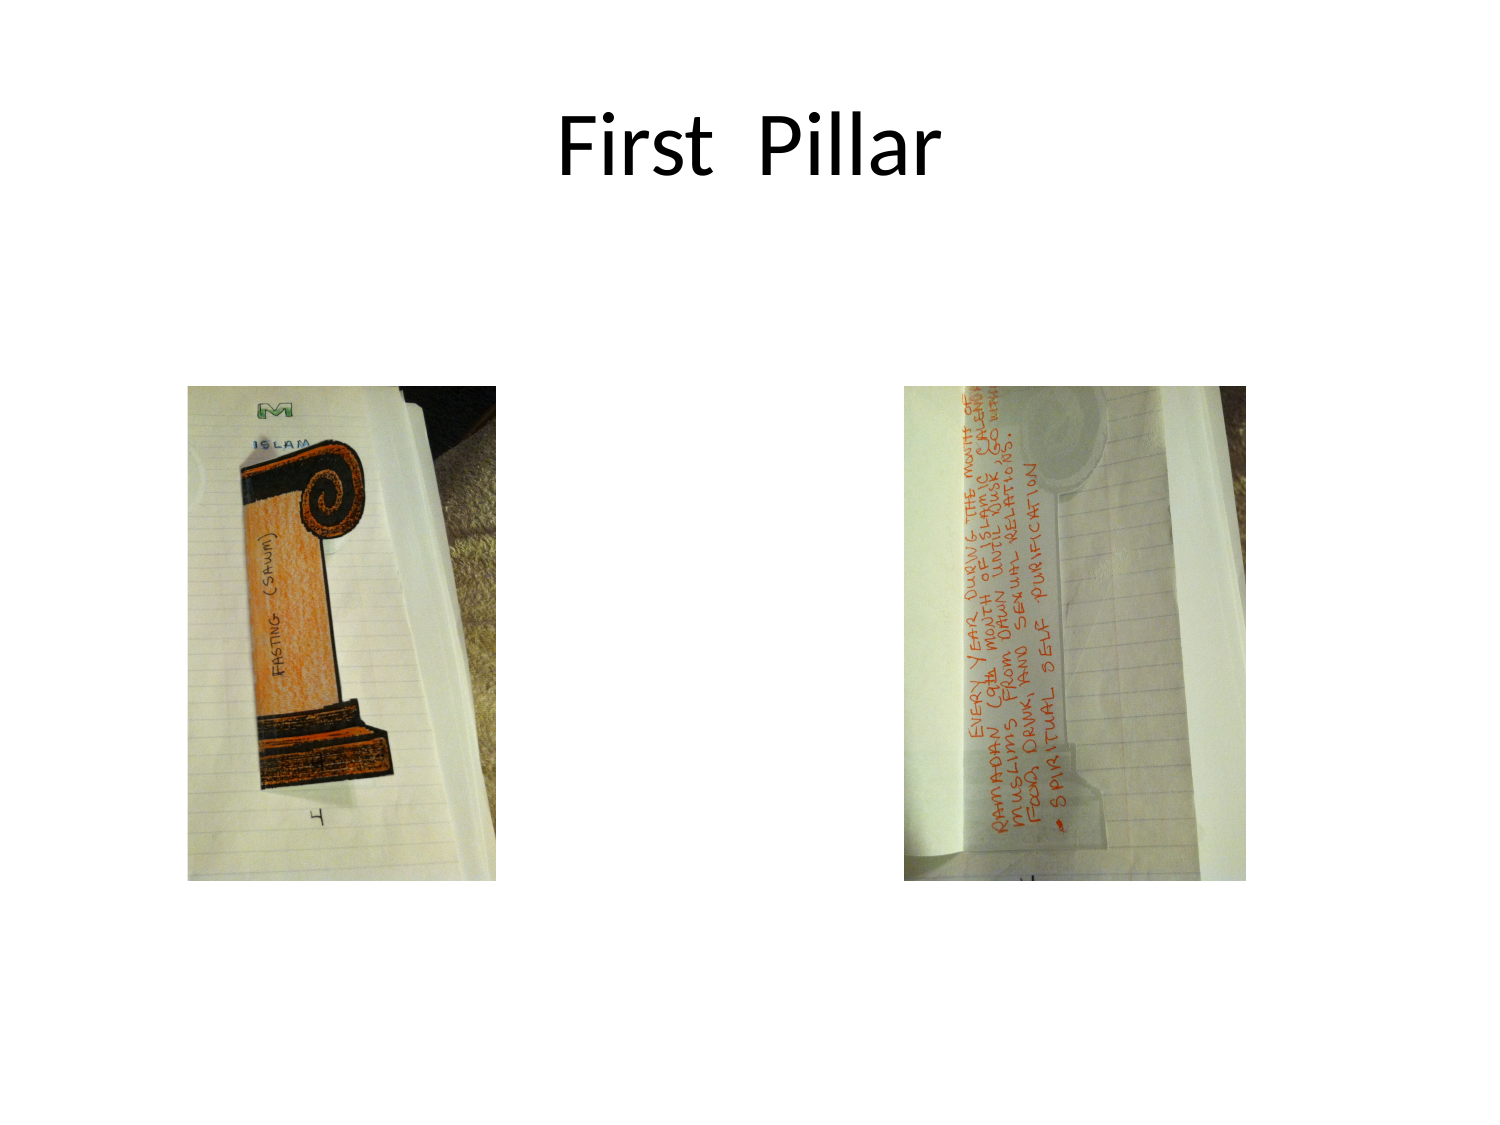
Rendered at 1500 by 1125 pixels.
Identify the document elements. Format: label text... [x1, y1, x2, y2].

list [187, 386, 497, 882]
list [903, 386, 1247, 882]
title First Pillar [75, 45, 1425, 233]
